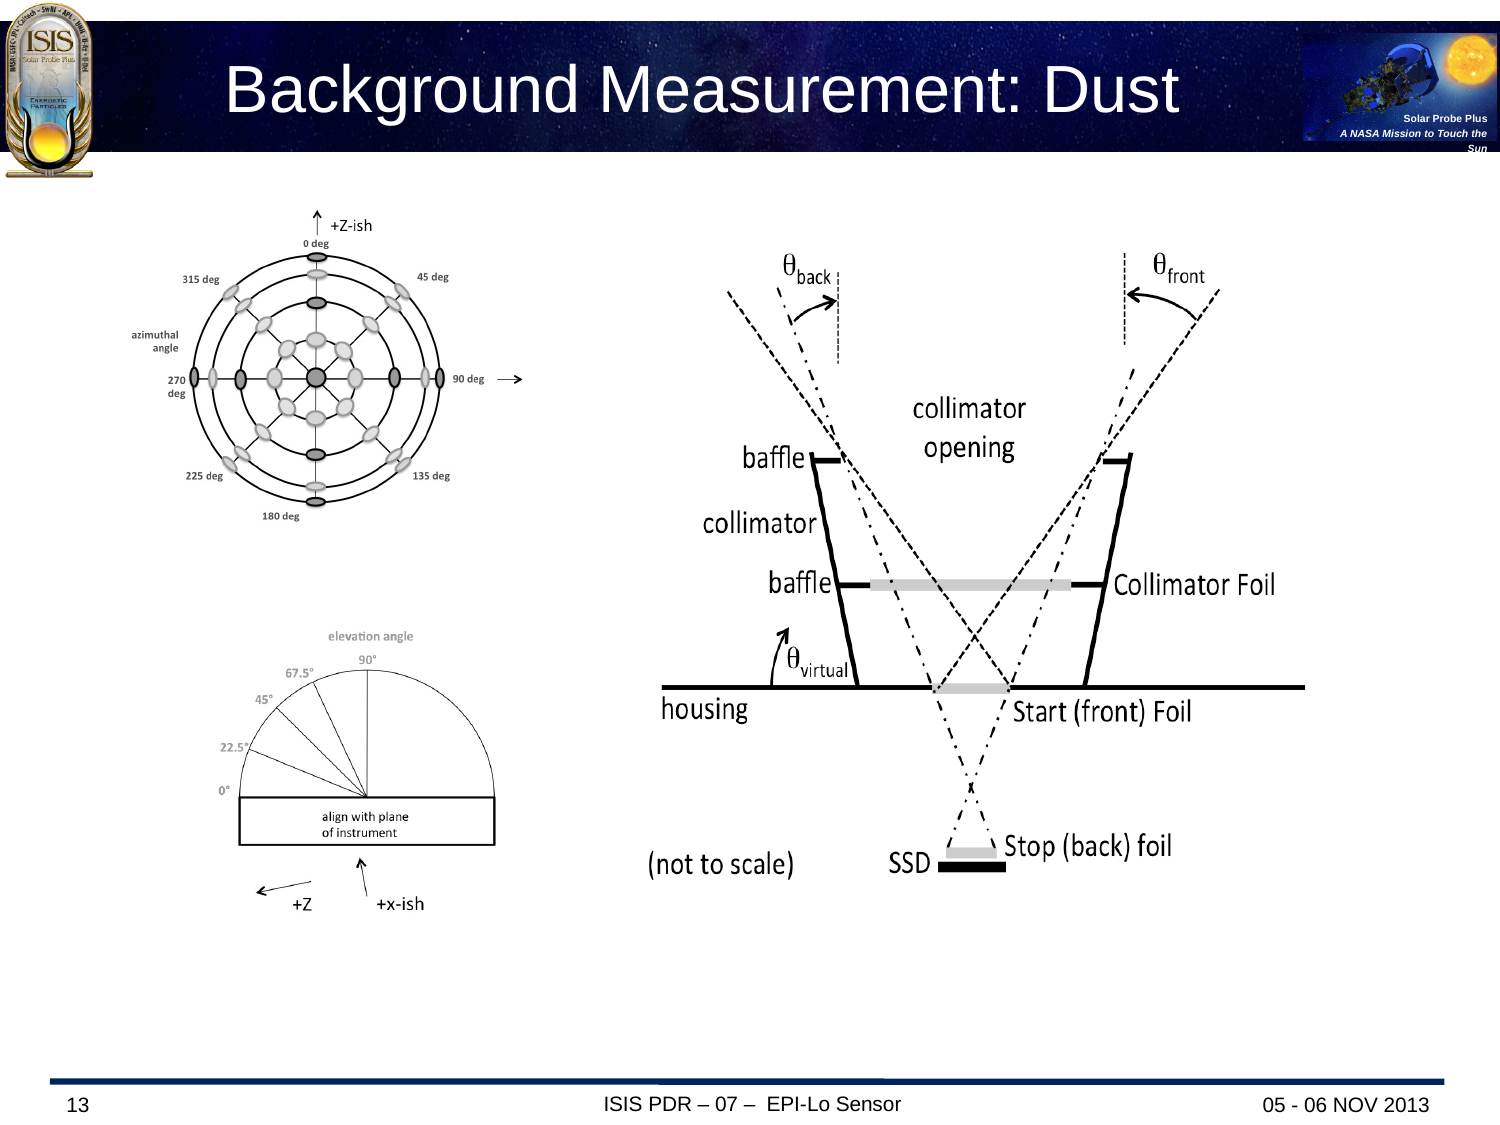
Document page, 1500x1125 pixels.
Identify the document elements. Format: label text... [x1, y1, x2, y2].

picture [117, 622, 520, 922]
picture [0, 0, 1500, 179]
picture [633, 237, 1335, 901]
picture [123, 192, 526, 540]
title Background Measurement: Dust [111, 30, 1294, 142]
